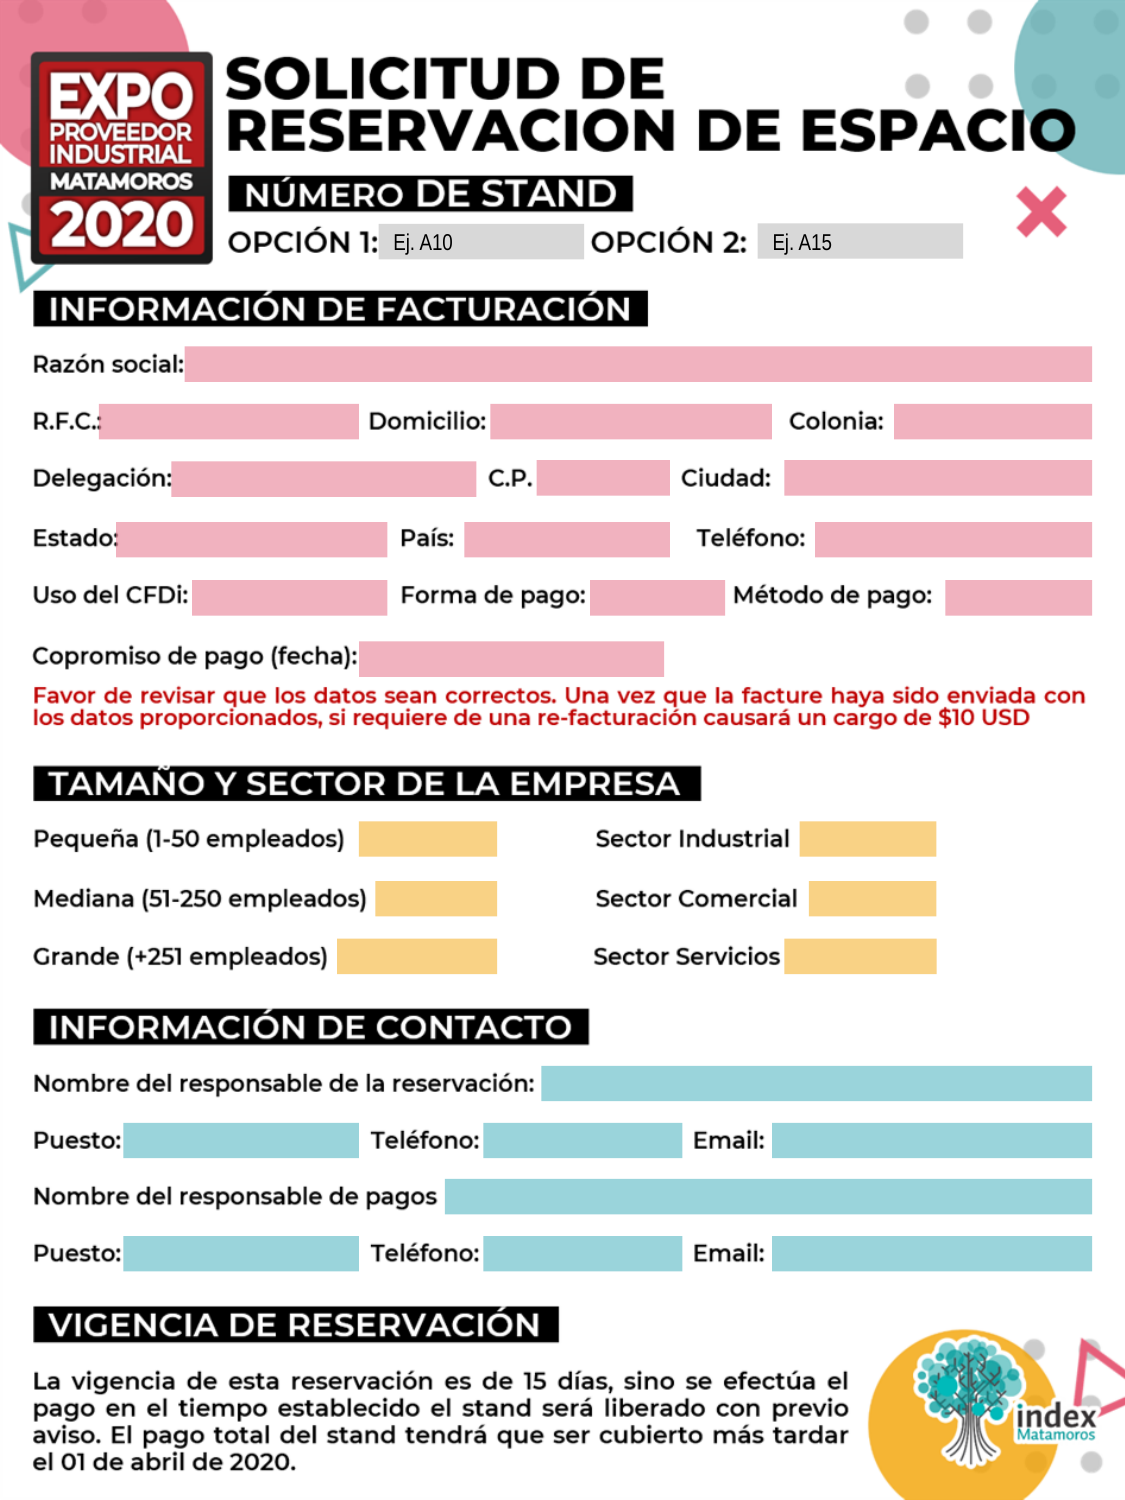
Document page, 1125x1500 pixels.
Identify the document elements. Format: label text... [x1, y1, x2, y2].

text_box [374, 880, 498, 917]
text_box [771, 1235, 1093, 1272]
text_box [783, 459, 1093, 497]
text_box [799, 820, 938, 858]
text_box [783, 938, 938, 975]
text_box [122, 1122, 360, 1159]
text_box Ej. A10 [378, 223, 585, 260]
text_box [944, 579, 1093, 617]
text_box [814, 521, 1093, 559]
text_box [808, 880, 938, 917]
text_box [463, 521, 671, 559]
text_box [184, 345, 1093, 383]
text_box [489, 403, 773, 440]
text_box [589, 579, 726, 617]
text_box [535, 459, 671, 497]
text_box [771, 1122, 1093, 1159]
text_box [191, 579, 388, 617]
text_box [444, 1178, 1093, 1215]
text_box [122, 1235, 360, 1272]
text_box [482, 1235, 683, 1272]
picture [0, 0, 1125, 1500]
text_box [893, 403, 1093, 440]
text_box [540, 1065, 1093, 1102]
text_box [115, 521, 388, 559]
text_box [358, 640, 665, 678]
text_box Ej. A15 [757, 222, 964, 260]
text_box [336, 938, 498, 975]
text_box [98, 403, 360, 440]
text_box [358, 820, 498, 858]
text_box [482, 1122, 683, 1159]
text_box [170, 460, 477, 498]
